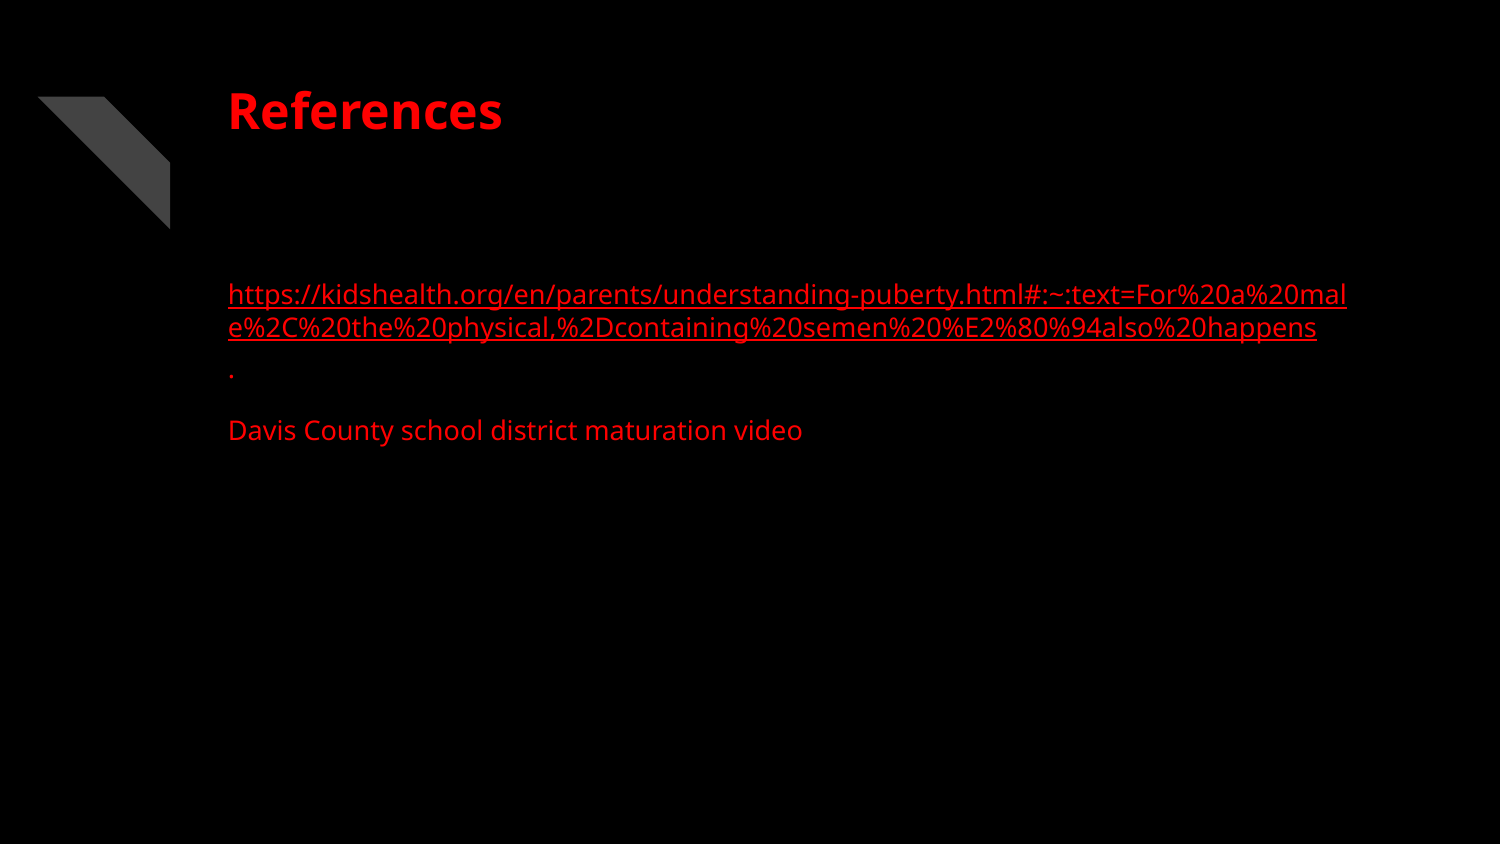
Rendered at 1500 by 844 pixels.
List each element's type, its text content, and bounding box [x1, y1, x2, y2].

title References [212, 64, 1368, 215]
list https://kidshealth.org/en/parents/understanding-puberty.html#:~:text=For%20a%20male%2C%20the%20physical,%2Dcontaining%20semen%20%E2%80%94also%20happens. Davis County school district maturation video [212, 257, 1368, 735]
